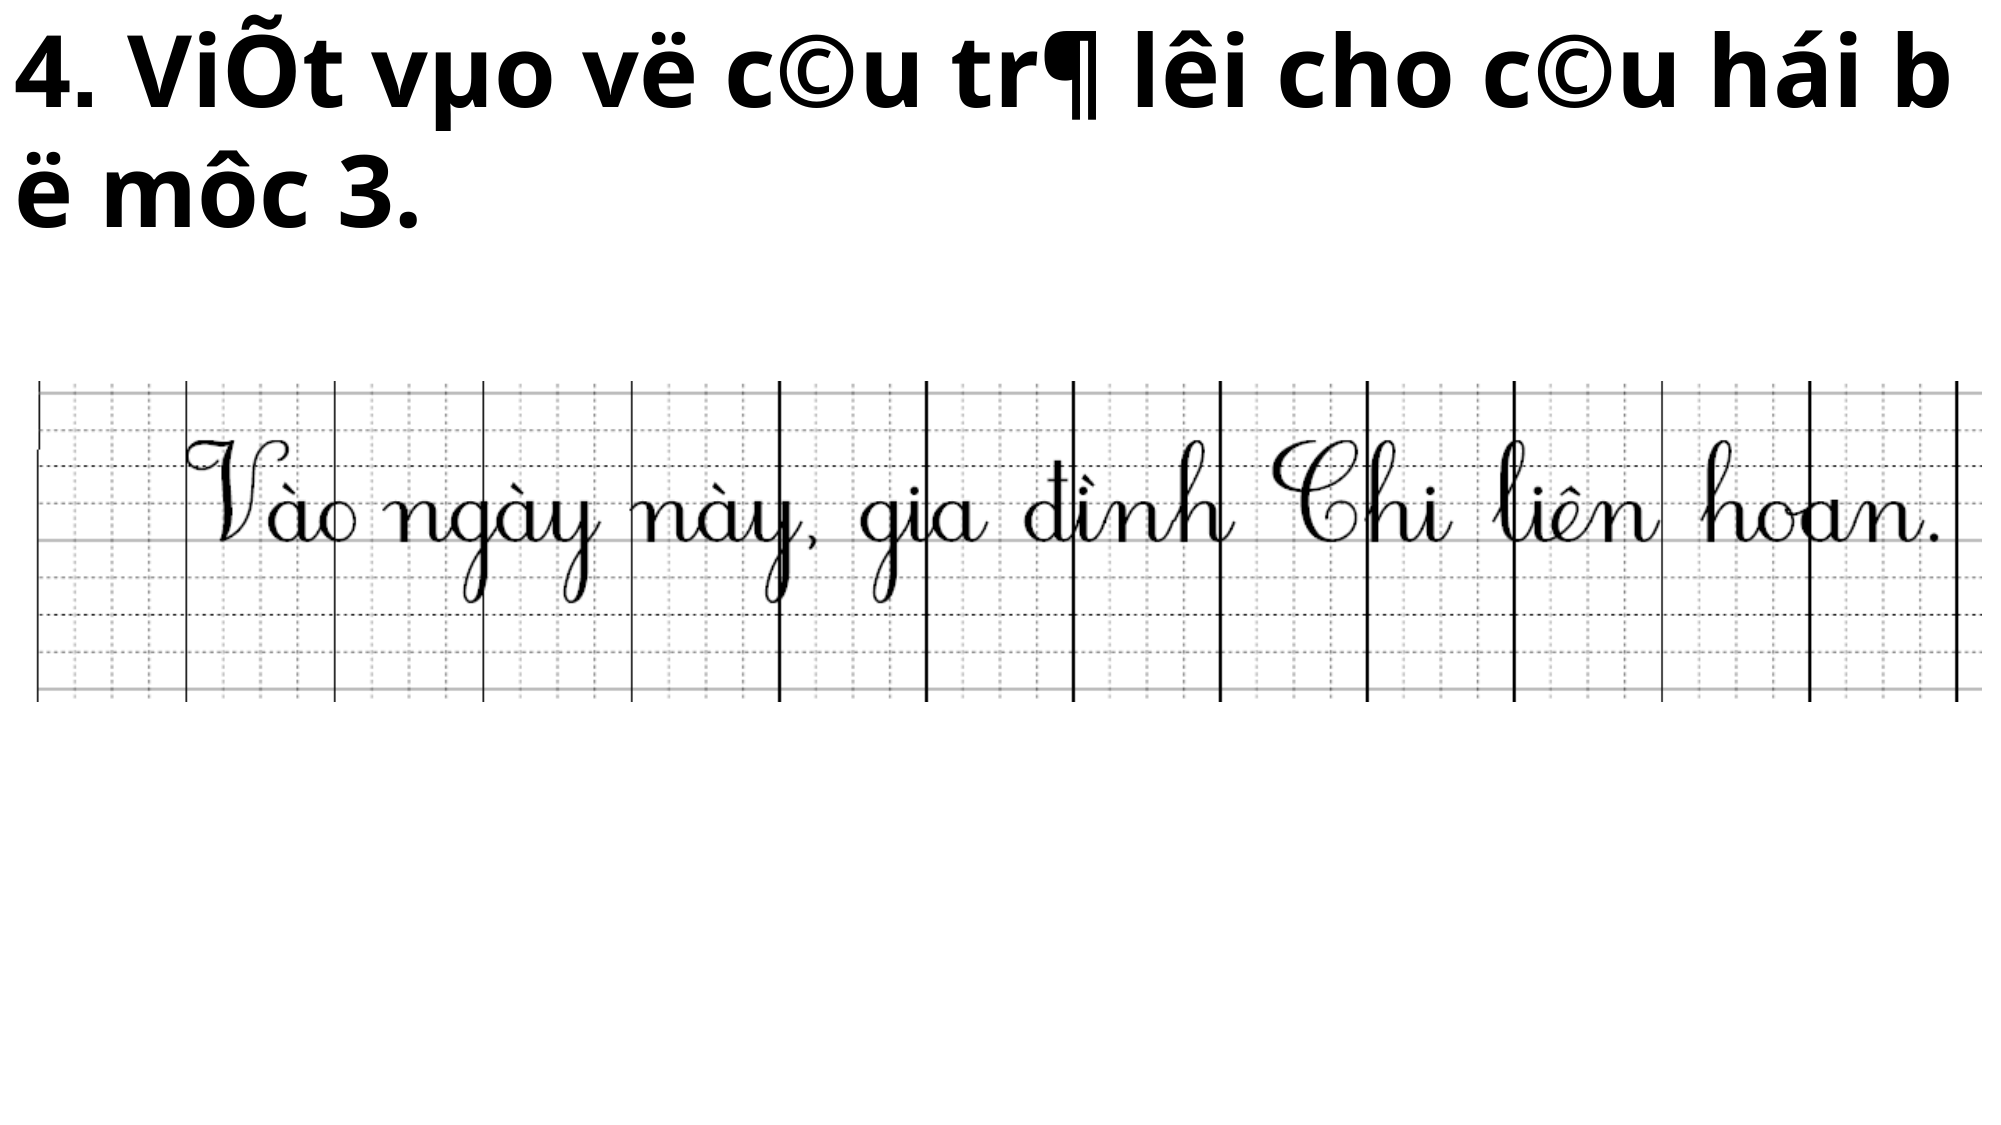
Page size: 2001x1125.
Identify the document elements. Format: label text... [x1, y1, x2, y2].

picture [31, 381, 1982, 702]
text_box 4. ViÕt vµo vë c©u tr¶ lêi cho c©u hái b ë môc 3. [0, 0, 1982, 256]
